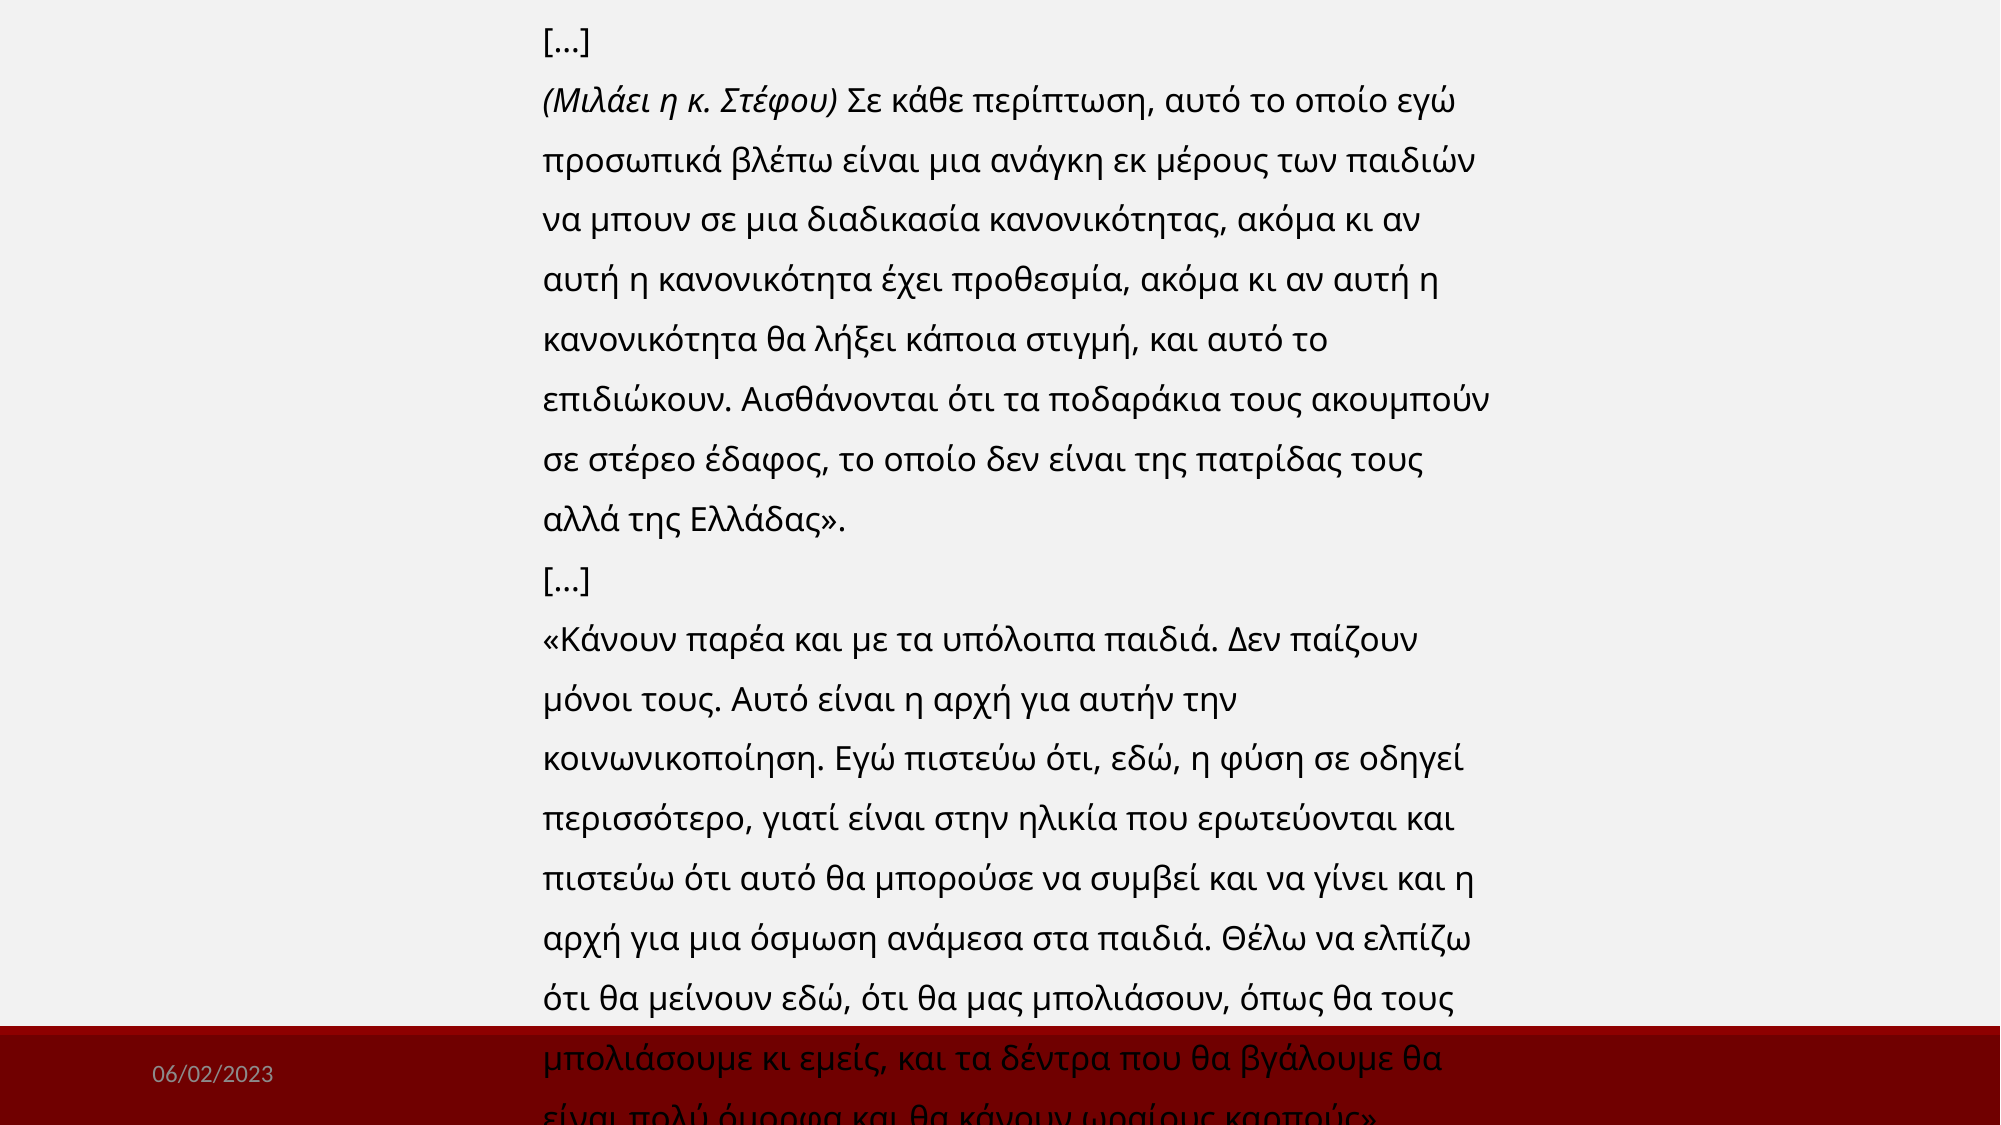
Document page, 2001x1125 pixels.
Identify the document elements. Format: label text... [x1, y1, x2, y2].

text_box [0, 1026, 2000, 1125]
text_box […] (Μιλάει η κ. Στέφου) Σε κάθε περίπτωση, αυτό το οποίο εγώ προσωπικά βλέπω είναι μια ανάγκη εκ μέρους των παιδιών να μπουν σε μια διαδικασία κανονικότητας, ακόμα κι αν αυτή η κανονικότητα έχει προθεσμία, ακόμα κι αν αυτή η κανονικότητα θα λήξει κάποια στιγμή, και αυτό το επιδιώκουν. Αισθάνονται ότι τα ποδαράκια τους ακουμπούν σε στέρεο έδαφος, το οποίο δεν είναι της πατρίδας τους αλλά της Ελλάδας». […] «Κάνουν παρέα και με τα υπόλοιπα παιδιά. Δεν παίζουν μόνοι τους. Αυτό είναι η αρχή για αυτήν την κοινωνικοποίηση. Εγώ πιστεύω ότι, εδώ, η φύση σε οδηγεί περισσότερο, γιατί είναι στην ηλικία που ερωτεύονται και πιστεύω ότι αυτό θα μπορούσε να συμβεί και να γίνει και η αρχή για μια όσμωση ανάμεσα στα παιδιά. Θέλω να ελπίζω ότι θα μείνουν εδώ, ότι θα μας μπολιάσουν, όπως θα τους μπολιάσουμε κι εμείς, και τα δέντρα που θα βγάλουμε θα είναι πολύ όμορφα και θα κάνουν ωραίους καρπούς». [528, 0, 1509, 1026]
